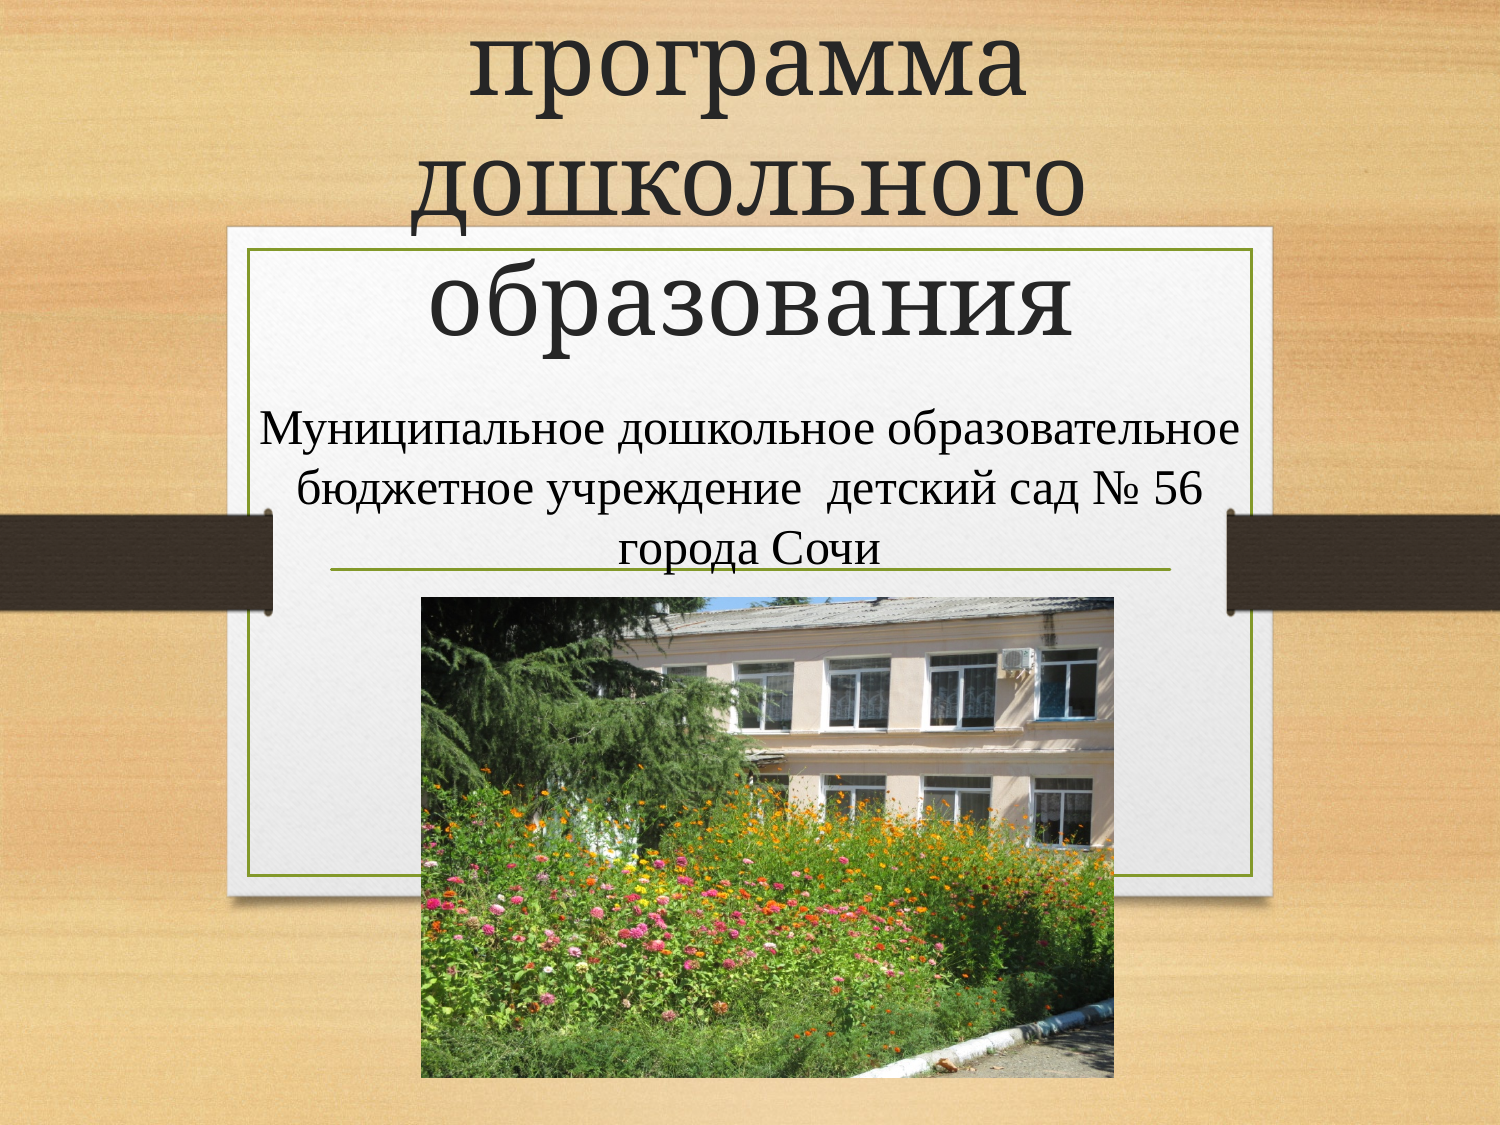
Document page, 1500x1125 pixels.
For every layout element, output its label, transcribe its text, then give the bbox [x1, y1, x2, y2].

title Образовательная программа дошкольного образования [112, 46, 1388, 364]
subtitle Муниципальное дошкольное образовательное бюджетное учреждение детский сад № 56 города Сочи [225, 386, 1275, 575]
picture [0, 0, 1500, 1125]
